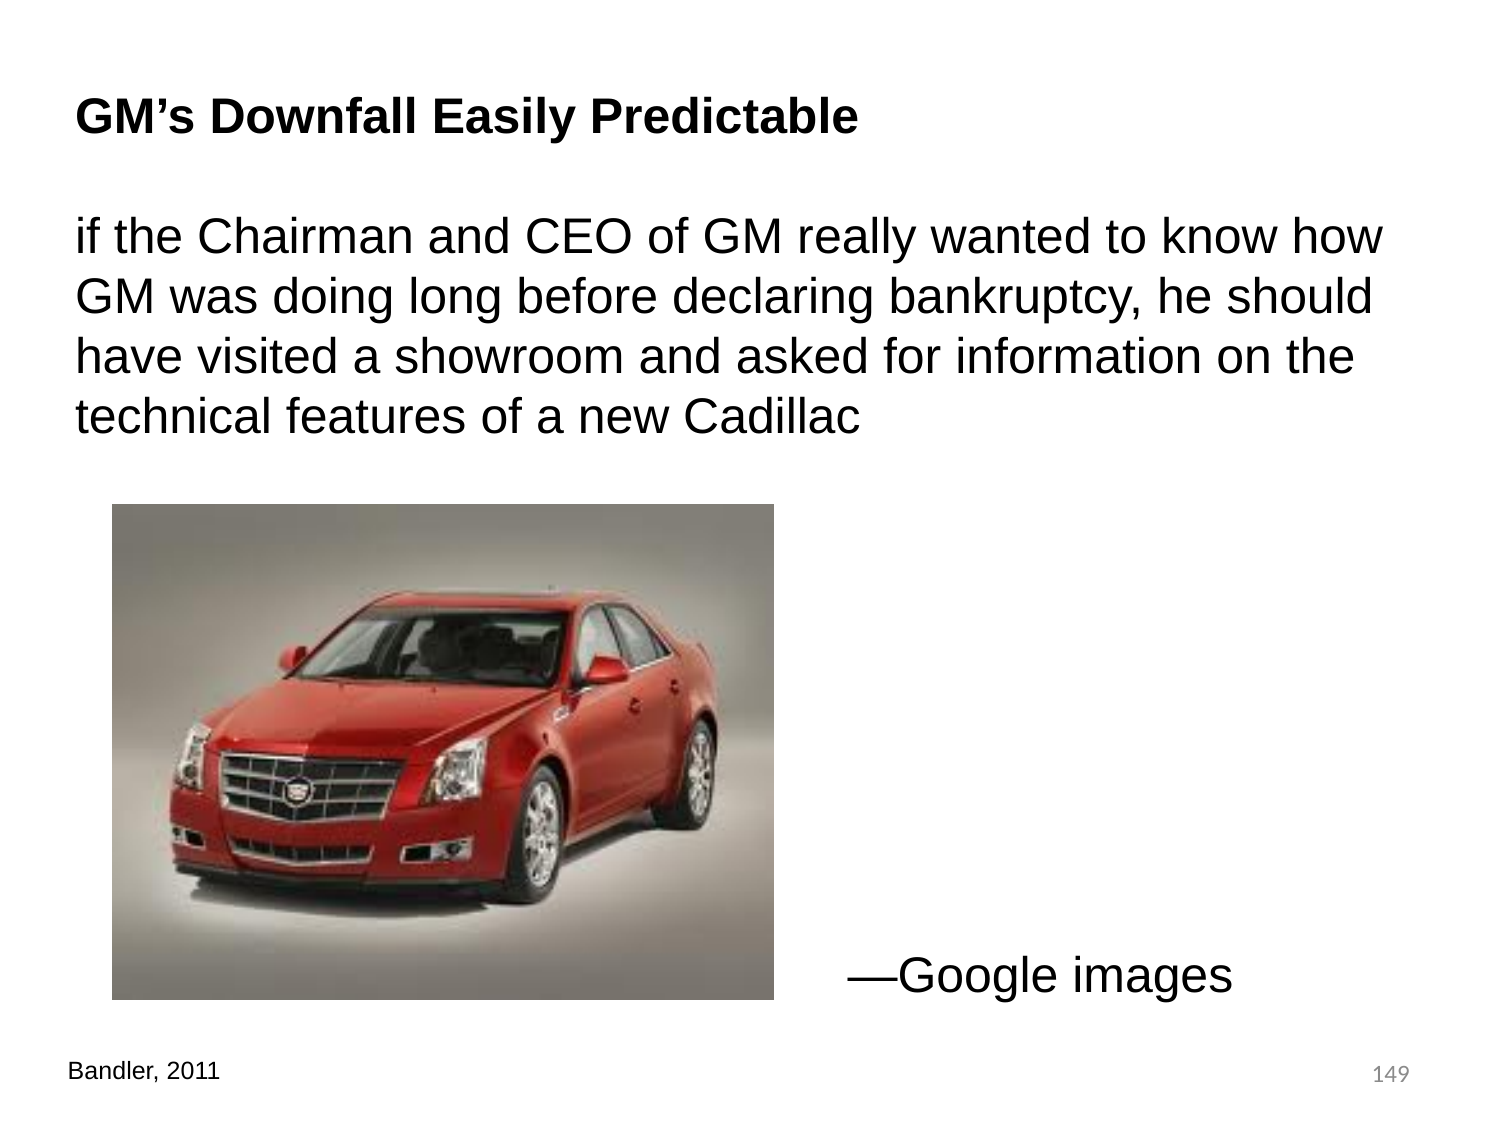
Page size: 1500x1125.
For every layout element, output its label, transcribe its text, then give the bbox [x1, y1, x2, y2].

text_box Bandler, 2011 [52, 1046, 408, 1092]
picture [111, 504, 774, 1000]
text_box —Google images [832, 935, 1282, 1011]
slide_number 149 [1074, 1042, 1425, 1103]
text_box GM’s Downfall Easily Predictable if the Chairman and CEO of GM really wanted to know how GM was doing long before declaring bankruptcy, he should have visited a showroom and asked for information on the technical features of a new Cadillac [74, 83, 1436, 444]
